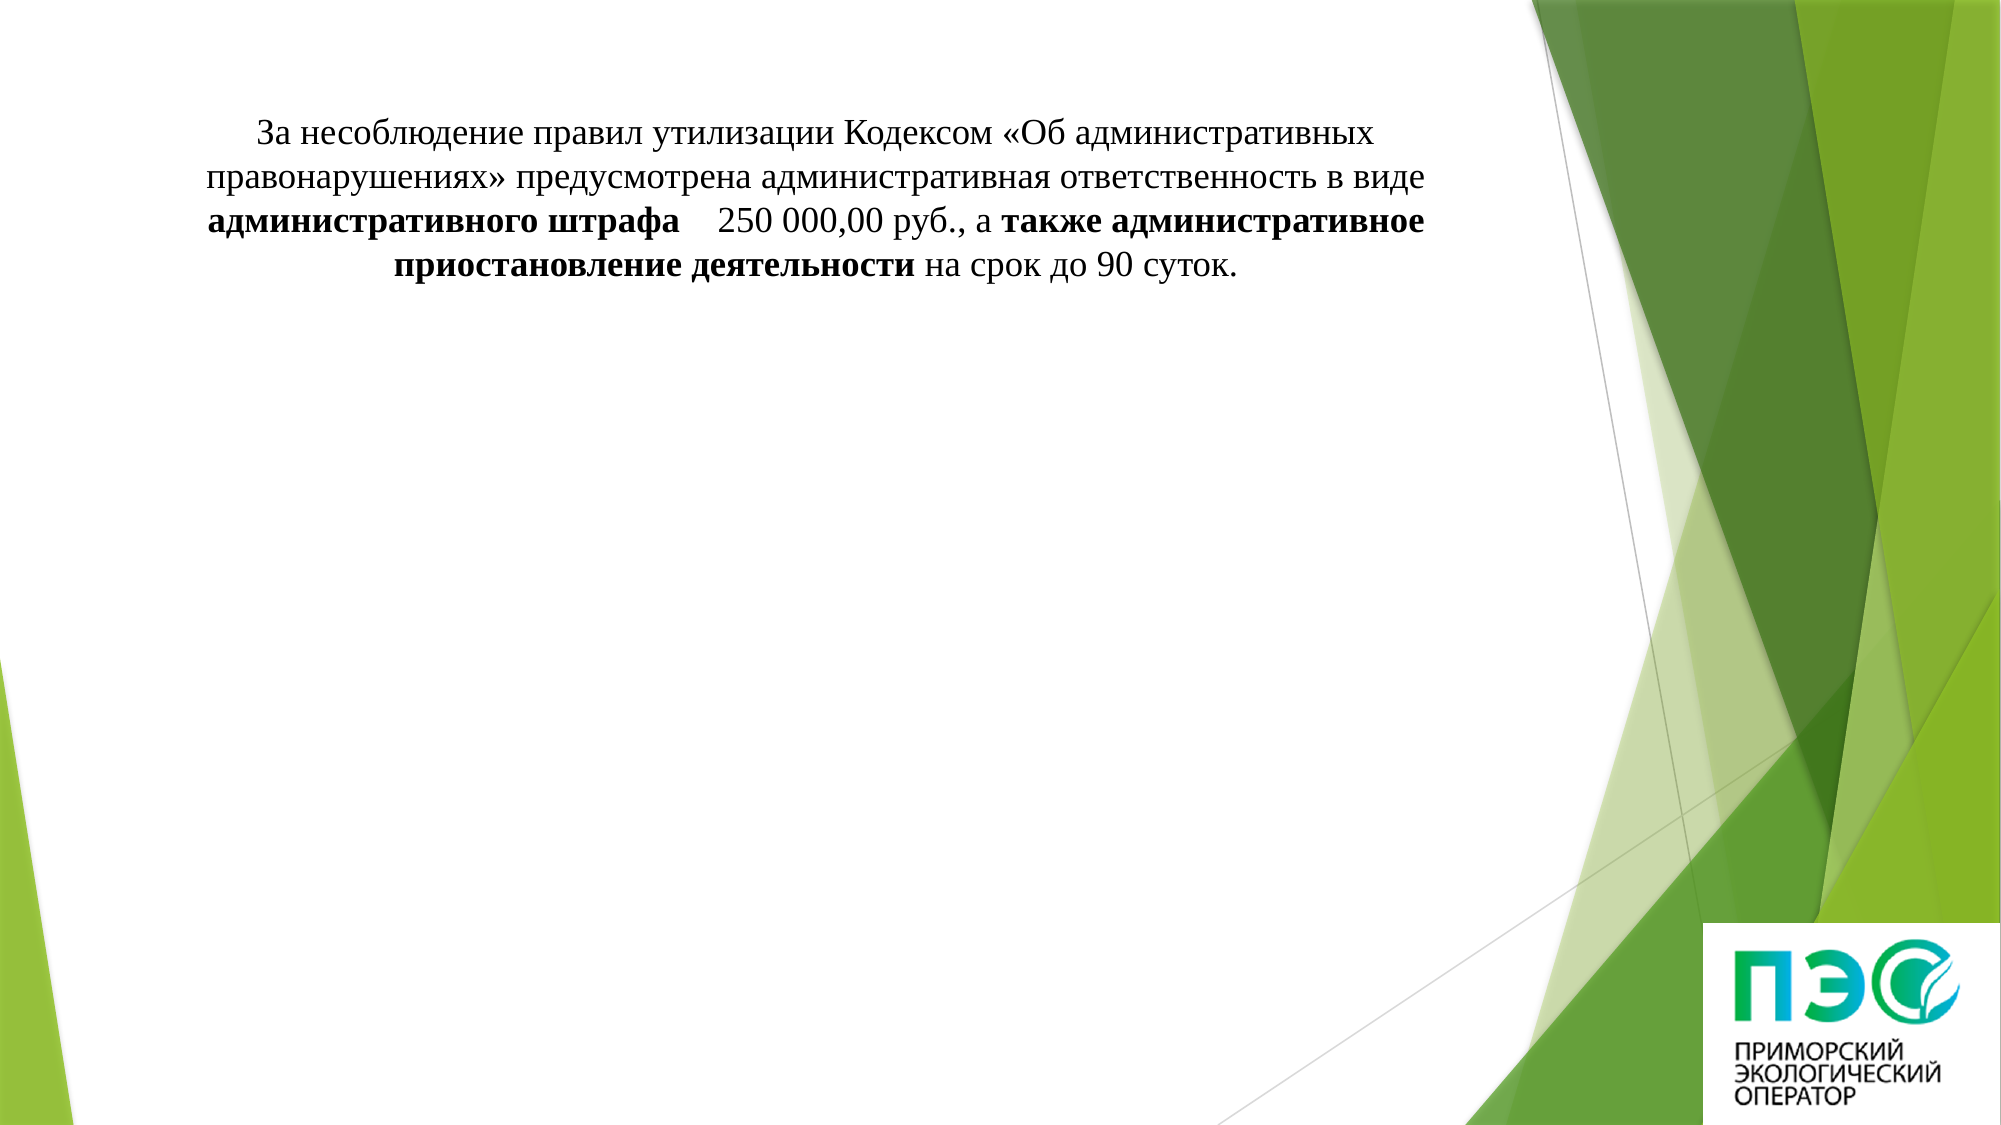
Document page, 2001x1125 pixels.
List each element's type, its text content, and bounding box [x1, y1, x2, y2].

title За несоблюдение правил утилизации Кодексом «Об административных правонарушениях» предусмотрена административная ответственность в виде административного штрафа 250 000,00 руб., а также административное приостановление деятельности на срок до 90 суток. [111, 99, 1522, 317]
picture [1702, 922, 2000, 1125]
